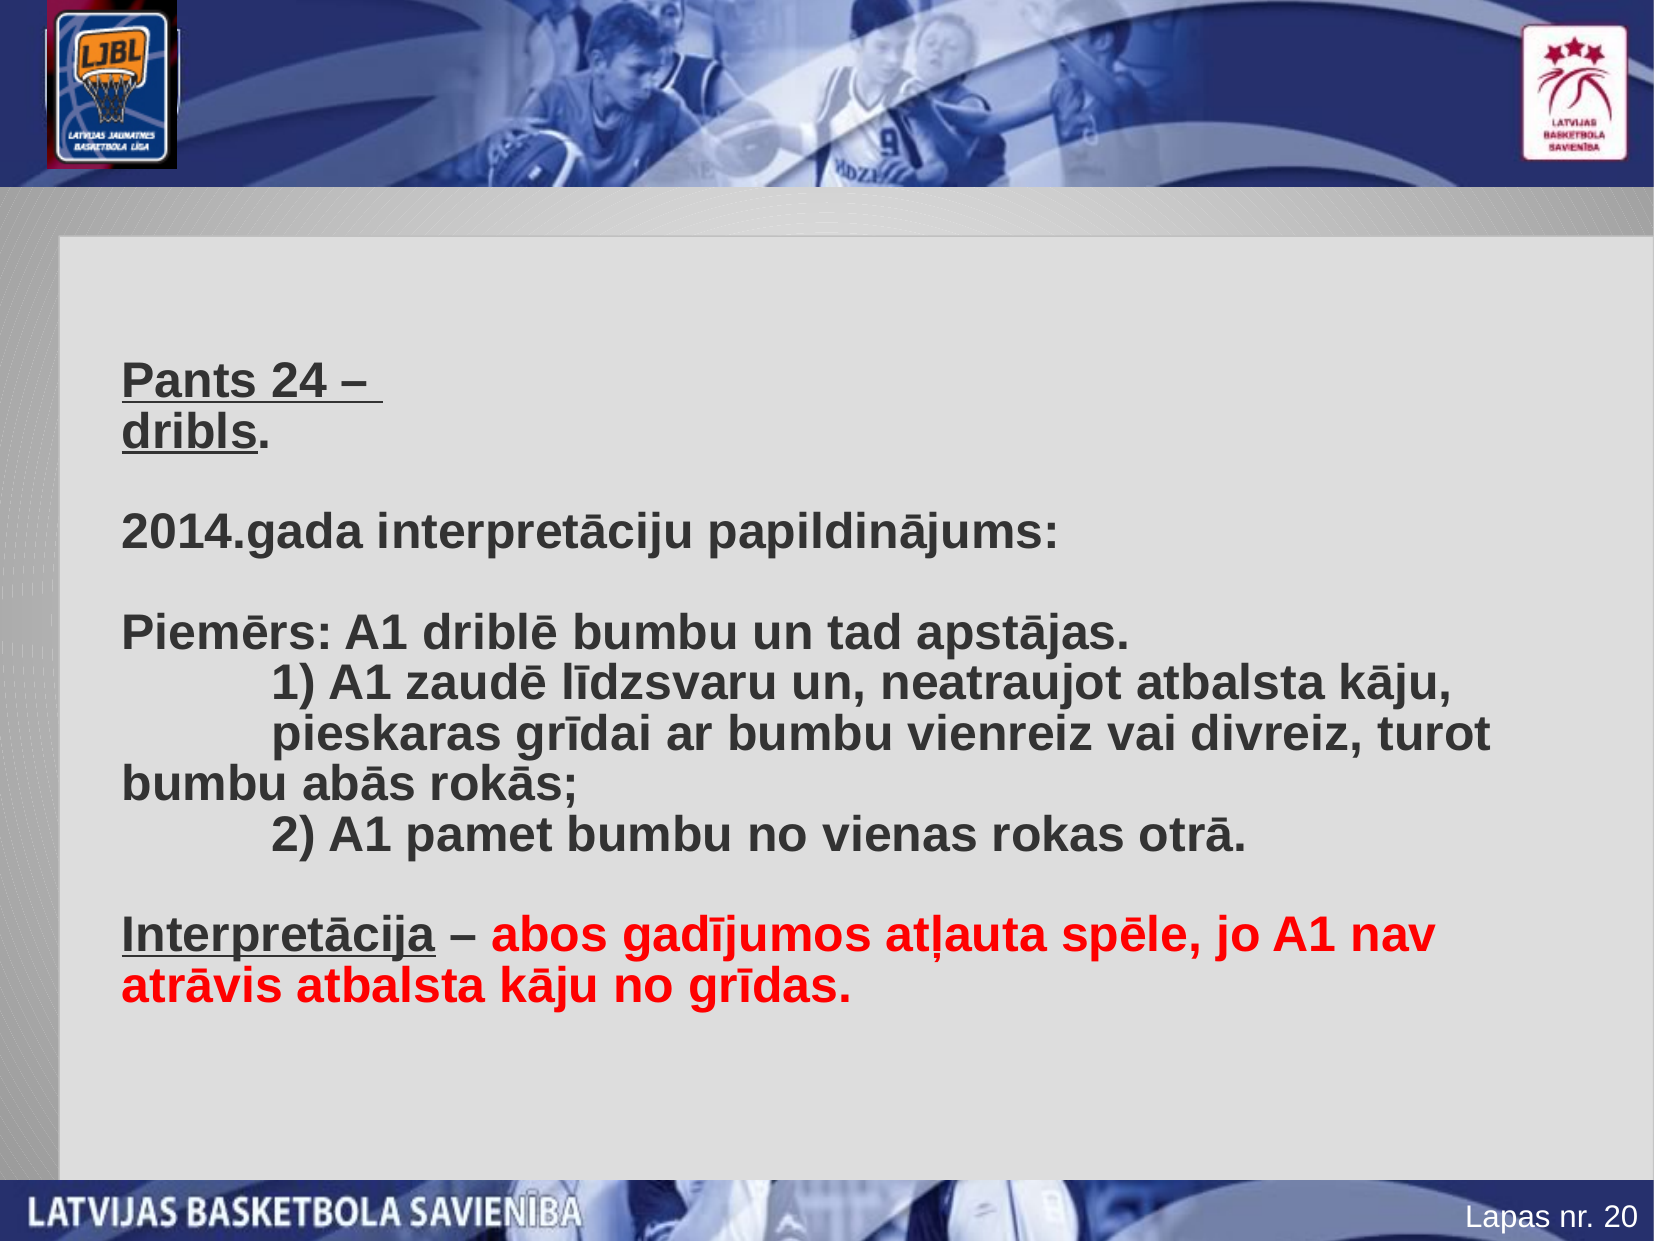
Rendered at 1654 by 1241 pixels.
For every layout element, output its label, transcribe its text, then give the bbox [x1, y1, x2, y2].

title Pants 24 – dribls. 2014.gada interpretāciju papildinājums: Piemērs: A1 driblē bumbu un tad apstājas. 1) A1 zaudē līdzsvaru un, neatraujot atbalsta kāju, pieskaras grīdai ar bumbu vienreiz vai divreiz, turot bumbu abās rokās; 2) A1 pamet bumbu no vienas rokas otrā. Interpretācija – abos gadījumos atļauta spēle, jo A1 nav atrāvis atbalsta kāju no grīdas. [121, 253, 1533, 1117]
picture [0, 0, 1654, 187]
picture [0, 1180, 1654, 1241]
